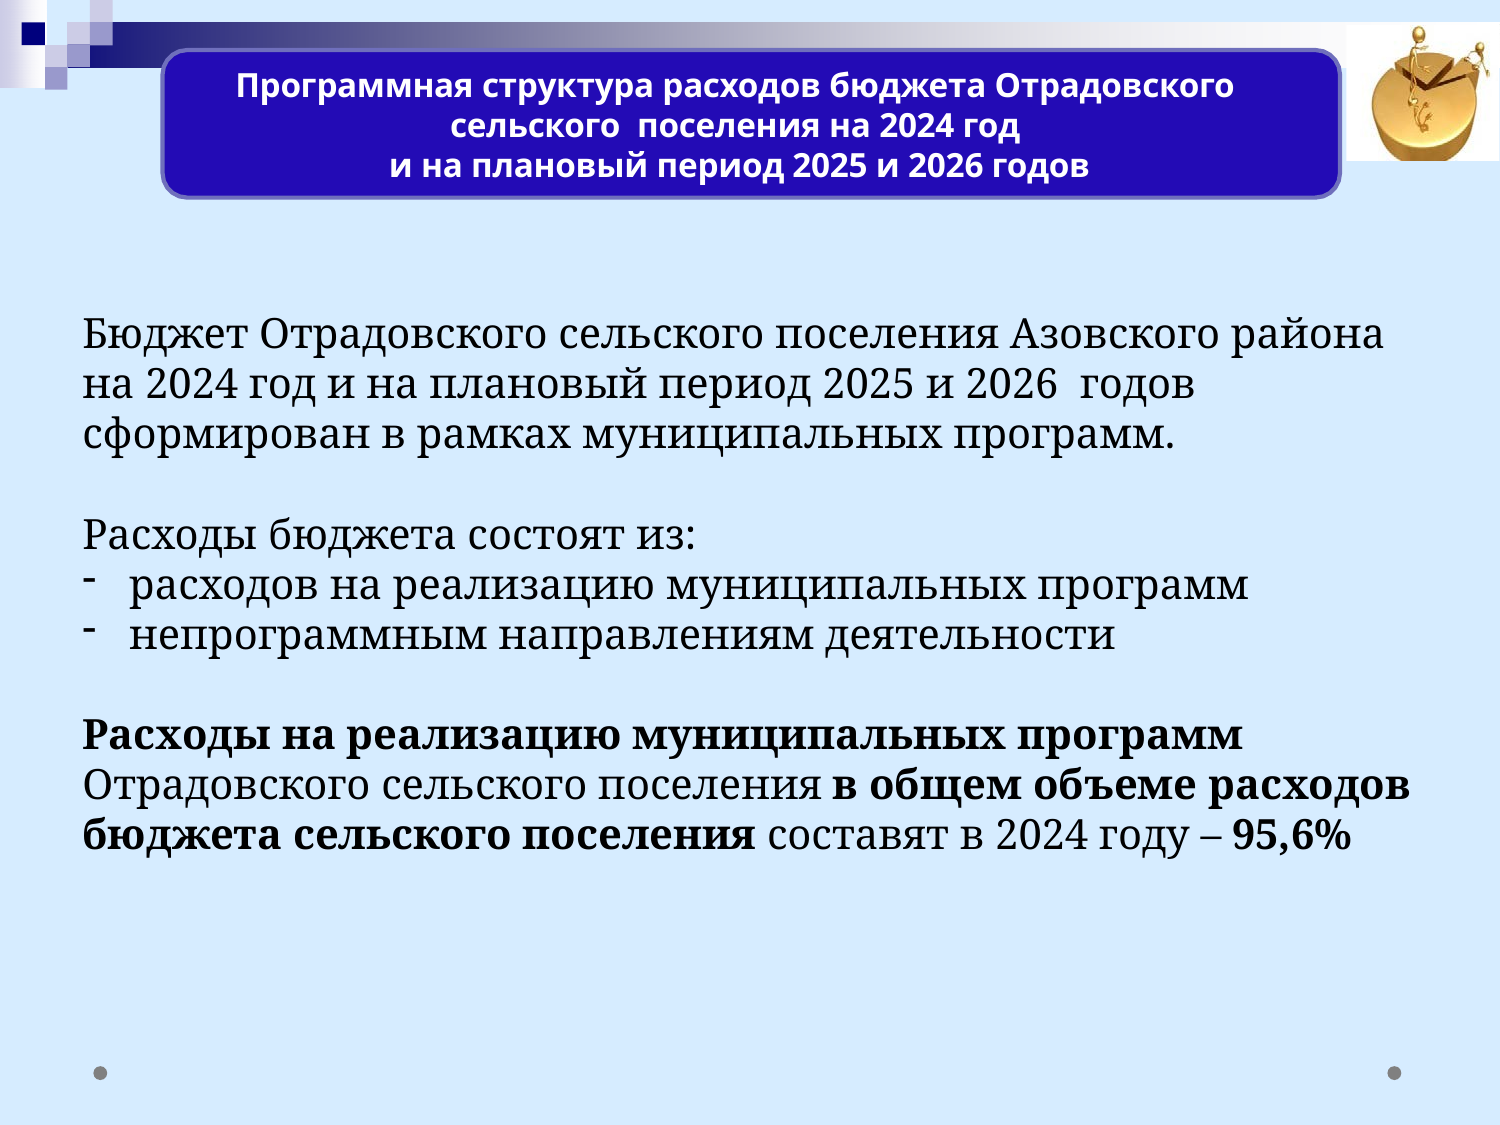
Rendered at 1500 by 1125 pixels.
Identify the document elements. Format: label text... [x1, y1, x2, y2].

text_box [162, 50, 1341, 198]
text_box [45, 45, 67, 67]
text_box [67, 44, 90, 68]
text_box [1346, 25, 1500, 162]
text_box [67, 22, 89, 44]
text_box [45, 67, 68, 90]
text_box [89, 0, 113, 22]
text_box Программная структура расходов бюджета Отрадовского сельского поселения на 2024 год и на плановый период 2025 и 2026 годов [174, 62, 1296, 185]
text_box [0, 0, 47, 88]
text_box [90, 22, 1500, 68]
text_box [21, 22, 45, 46]
text_box Бюджет Отрадовского сельского поселения Азовского района на 2024 год и на плановый период 2025 и 2026 годов сформирован в рамках муниципальных программ. Расходы бюджета состоят из: расходов на реализацию муниципальных программ непрограммным направлениям деятельности Расходы на реализацию муниципальных программ Отрадовского сельского поселения в общем объеме расходов бюджета сельского поселения составят в 2024 году – 95,6% [67, 249, 1443, 865]
text_box [89, 22, 113, 46]
